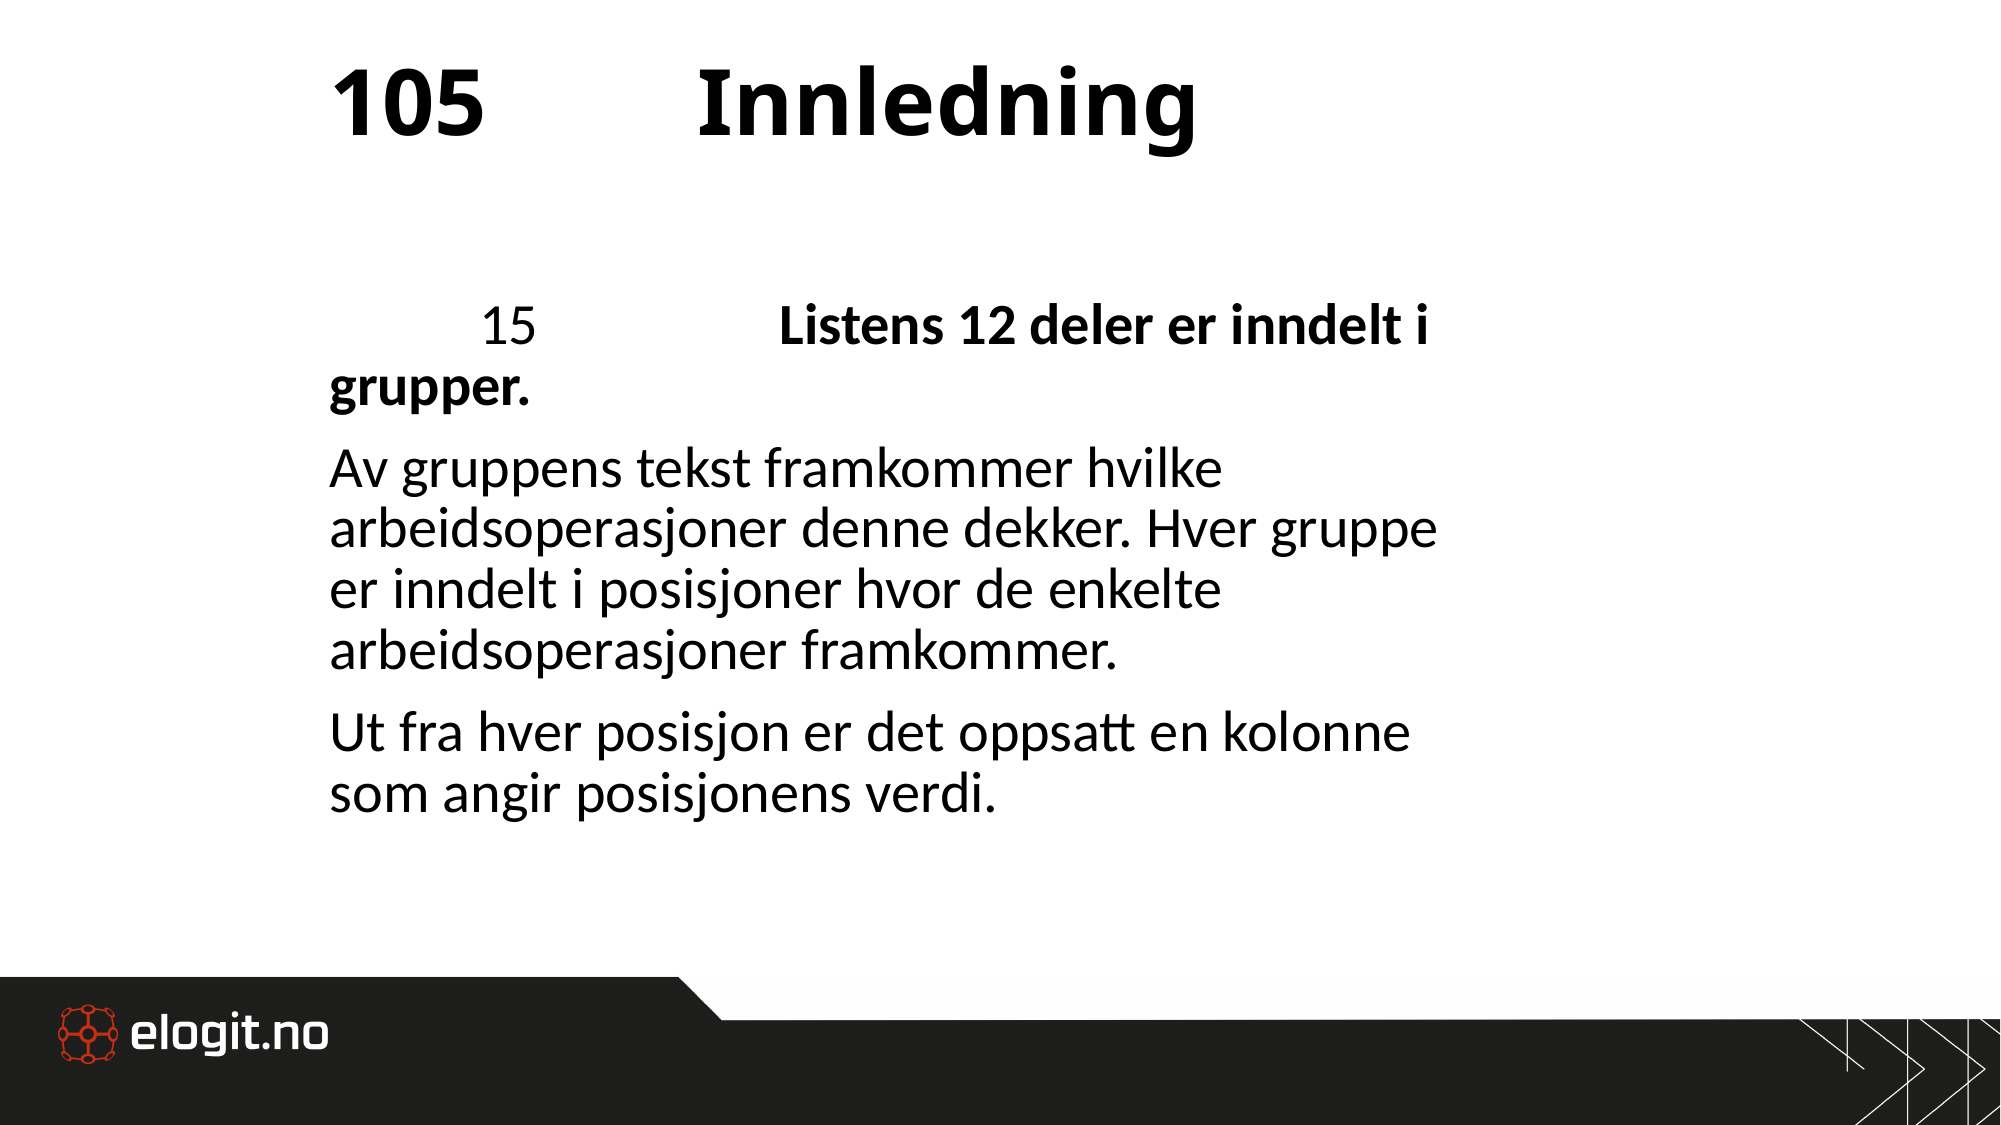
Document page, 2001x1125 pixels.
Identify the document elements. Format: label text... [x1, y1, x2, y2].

picture [0, 974, 2001, 1125]
title 105 Innledning [314, 0, 1632, 220]
list 15 Listens 12 deler er inndelt i grupper. Av gruppens tekst framkommer hvilke arbeidsoperasjoner denne dekker. Hver gruppe er inndelt i posisjoner hvor de enkelte arbeidsoperasjoner framkommer. Ut fra hver posisjon er det oppsatt en kolonne som angir posisjonens verdi. [314, 197, 1503, 857]
